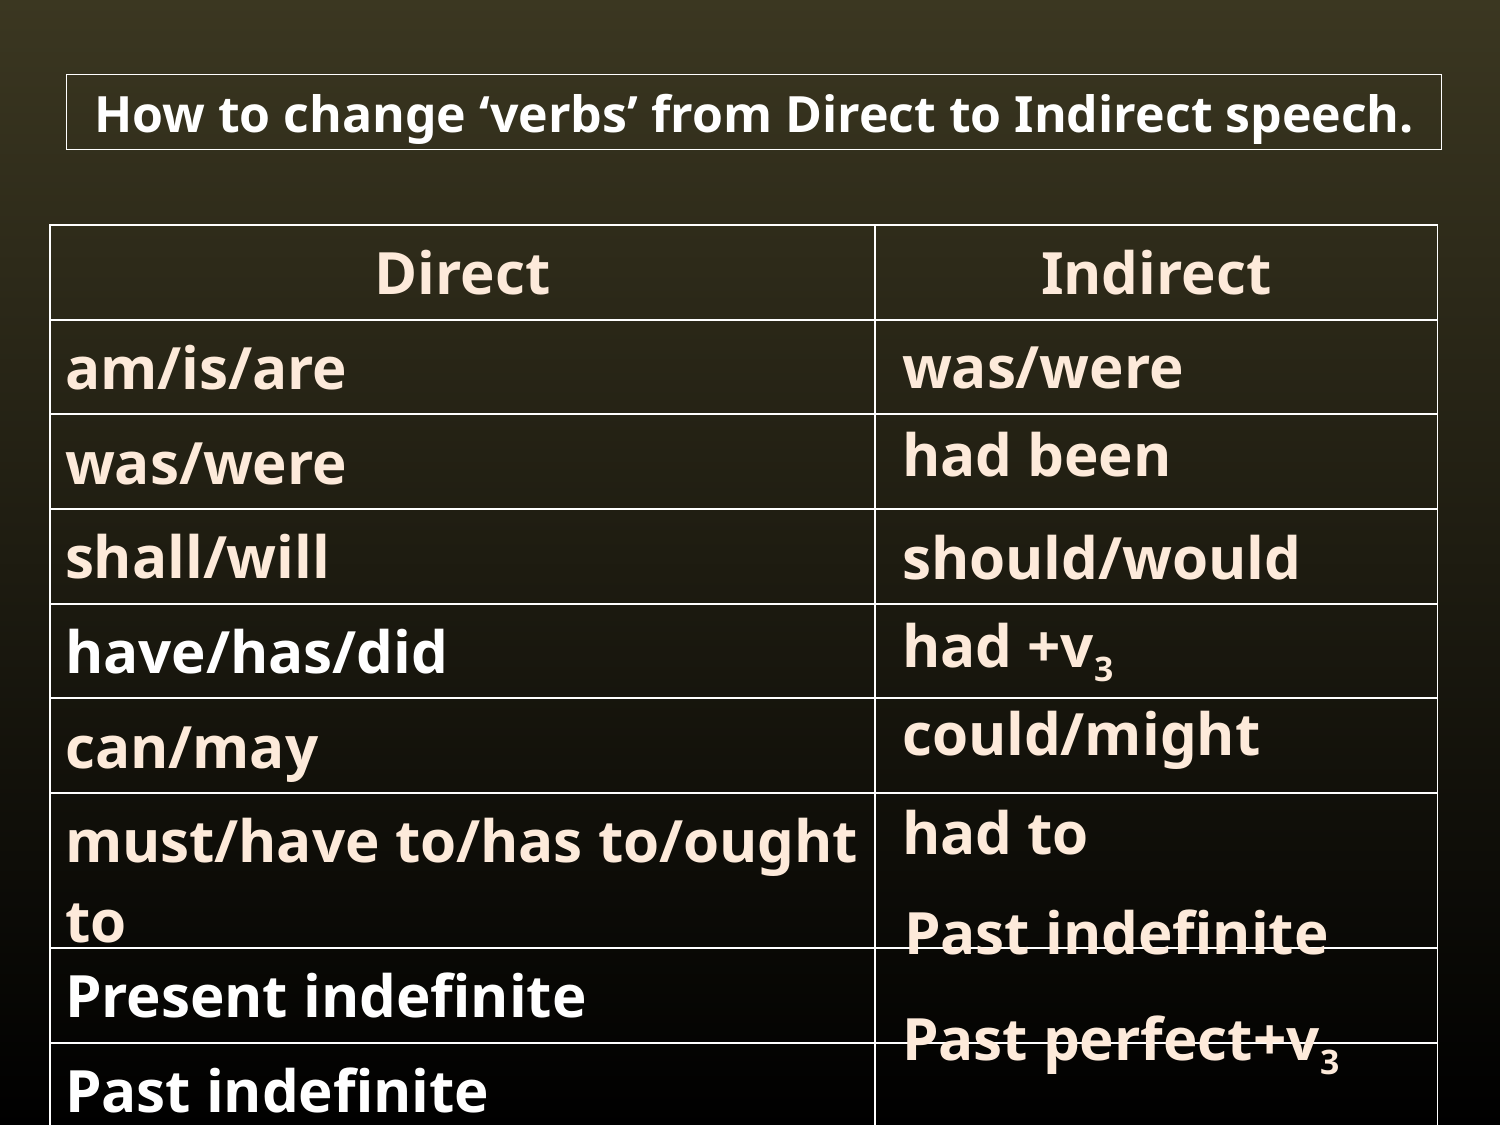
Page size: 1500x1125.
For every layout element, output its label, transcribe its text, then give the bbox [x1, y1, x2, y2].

table_cell [876, 321, 1437, 413]
table_header Direct [51, 226, 874, 319]
table_cell Present indefinite [51, 949, 874, 1042]
table_cell [876, 949, 1437, 1042]
table_cell [1150, 605, 1437, 697]
table_cell shall/will [51, 510, 874, 603]
table_cell can/may [51, 699, 874, 792]
text_box had been [887, 410, 1275, 496]
text_box could/might [887, 689, 1363, 774]
text_box was/were [887, 323, 1275, 408]
table_cell am/is/are [51, 321, 874, 413]
table_cell [876, 415, 1437, 508]
table_cell was/were [51, 415, 874, 508]
text_box Past perfect+v3 [887, 994, 1441, 1090]
table_cell must/have to/has to/ought to [51, 794, 874, 947]
table_cell [876, 794, 1437, 947]
text_box How to change ‘verbs’ from Direct to Indirect speech. [66, 74, 1442, 150]
text_box had to [887, 789, 1125, 874]
text_box Past indefinite [889, 889, 1365, 974]
table_cell [876, 510, 1437, 603]
table_cell have/has/did [51, 605, 874, 697]
table_cell [876, 1044, 1437, 1125]
table_cell Past indefinite [51, 1044, 874, 1125]
text_box should/would [887, 514, 1363, 599]
table_header Indirect [876, 226, 1437, 319]
table_cell [876, 699, 1437, 792]
text_box had +v3 [887, 601, 1150, 689]
table_cell [876, 605, 887, 697]
